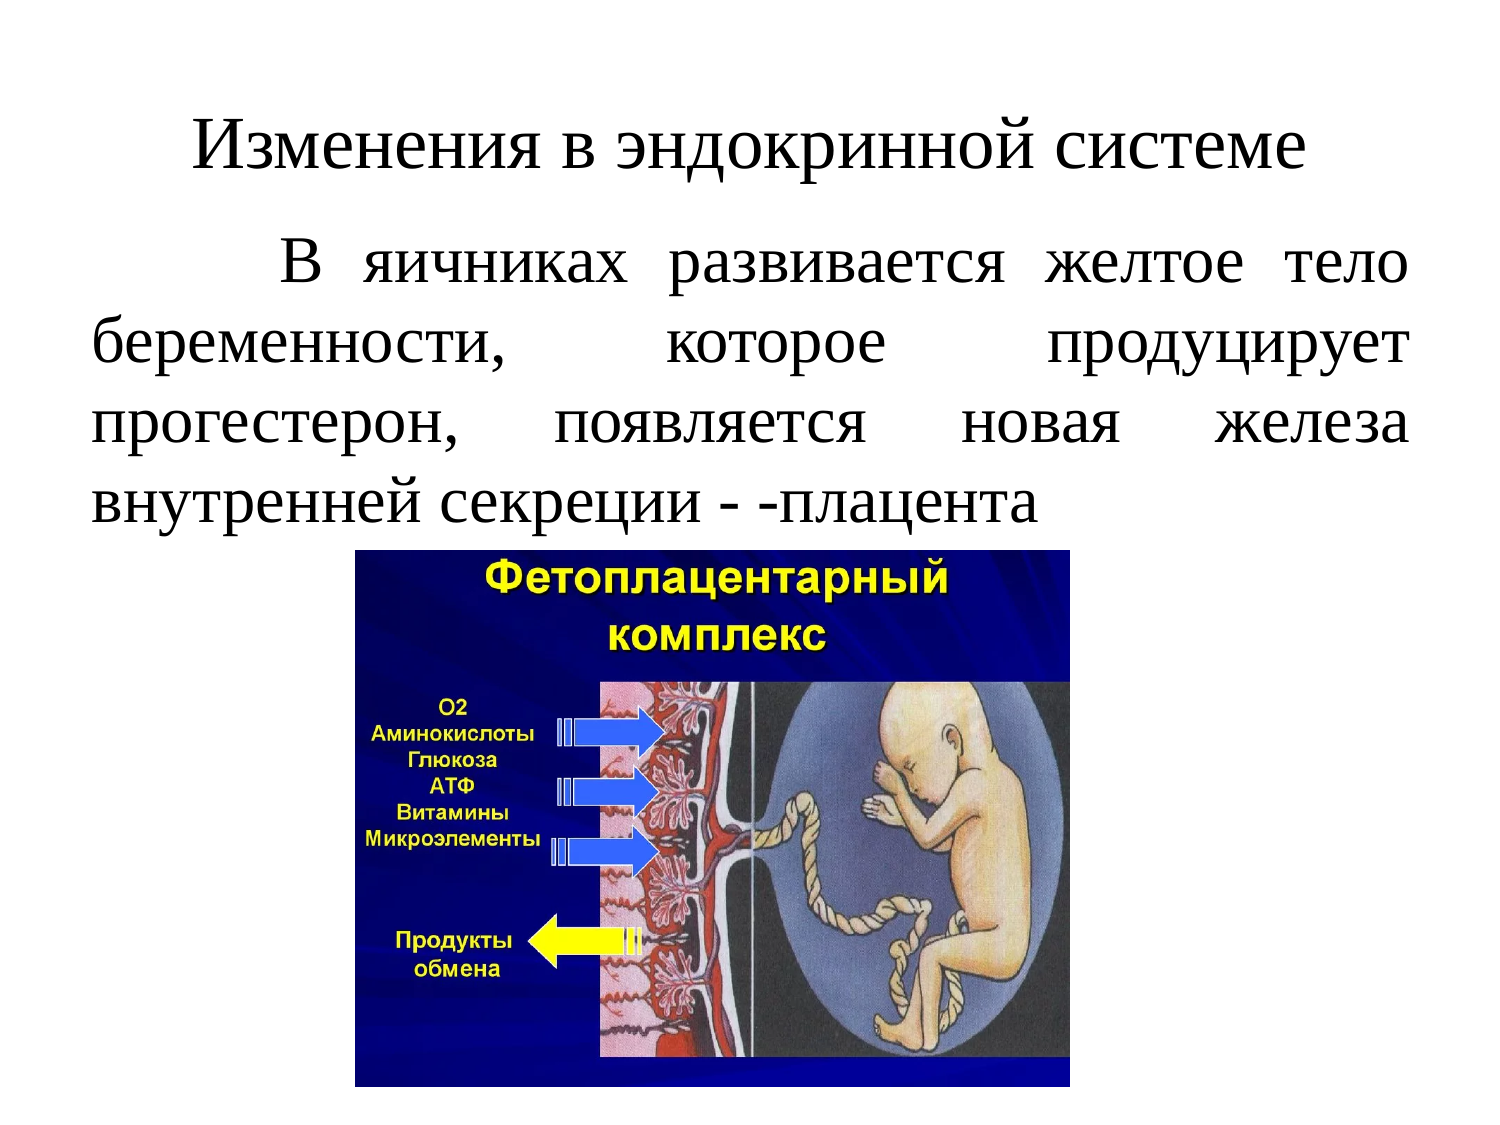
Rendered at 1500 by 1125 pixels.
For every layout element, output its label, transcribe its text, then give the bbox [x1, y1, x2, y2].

title Изменения в эндокринной системе [75, 45, 1425, 233]
list В яичниках развивается желтое тело беременности, которое продуцирует прогестерон, появляется новая железа внутренней секреции - -плацента [76, 208, 1427, 1034]
picture [354, 550, 1070, 1087]
